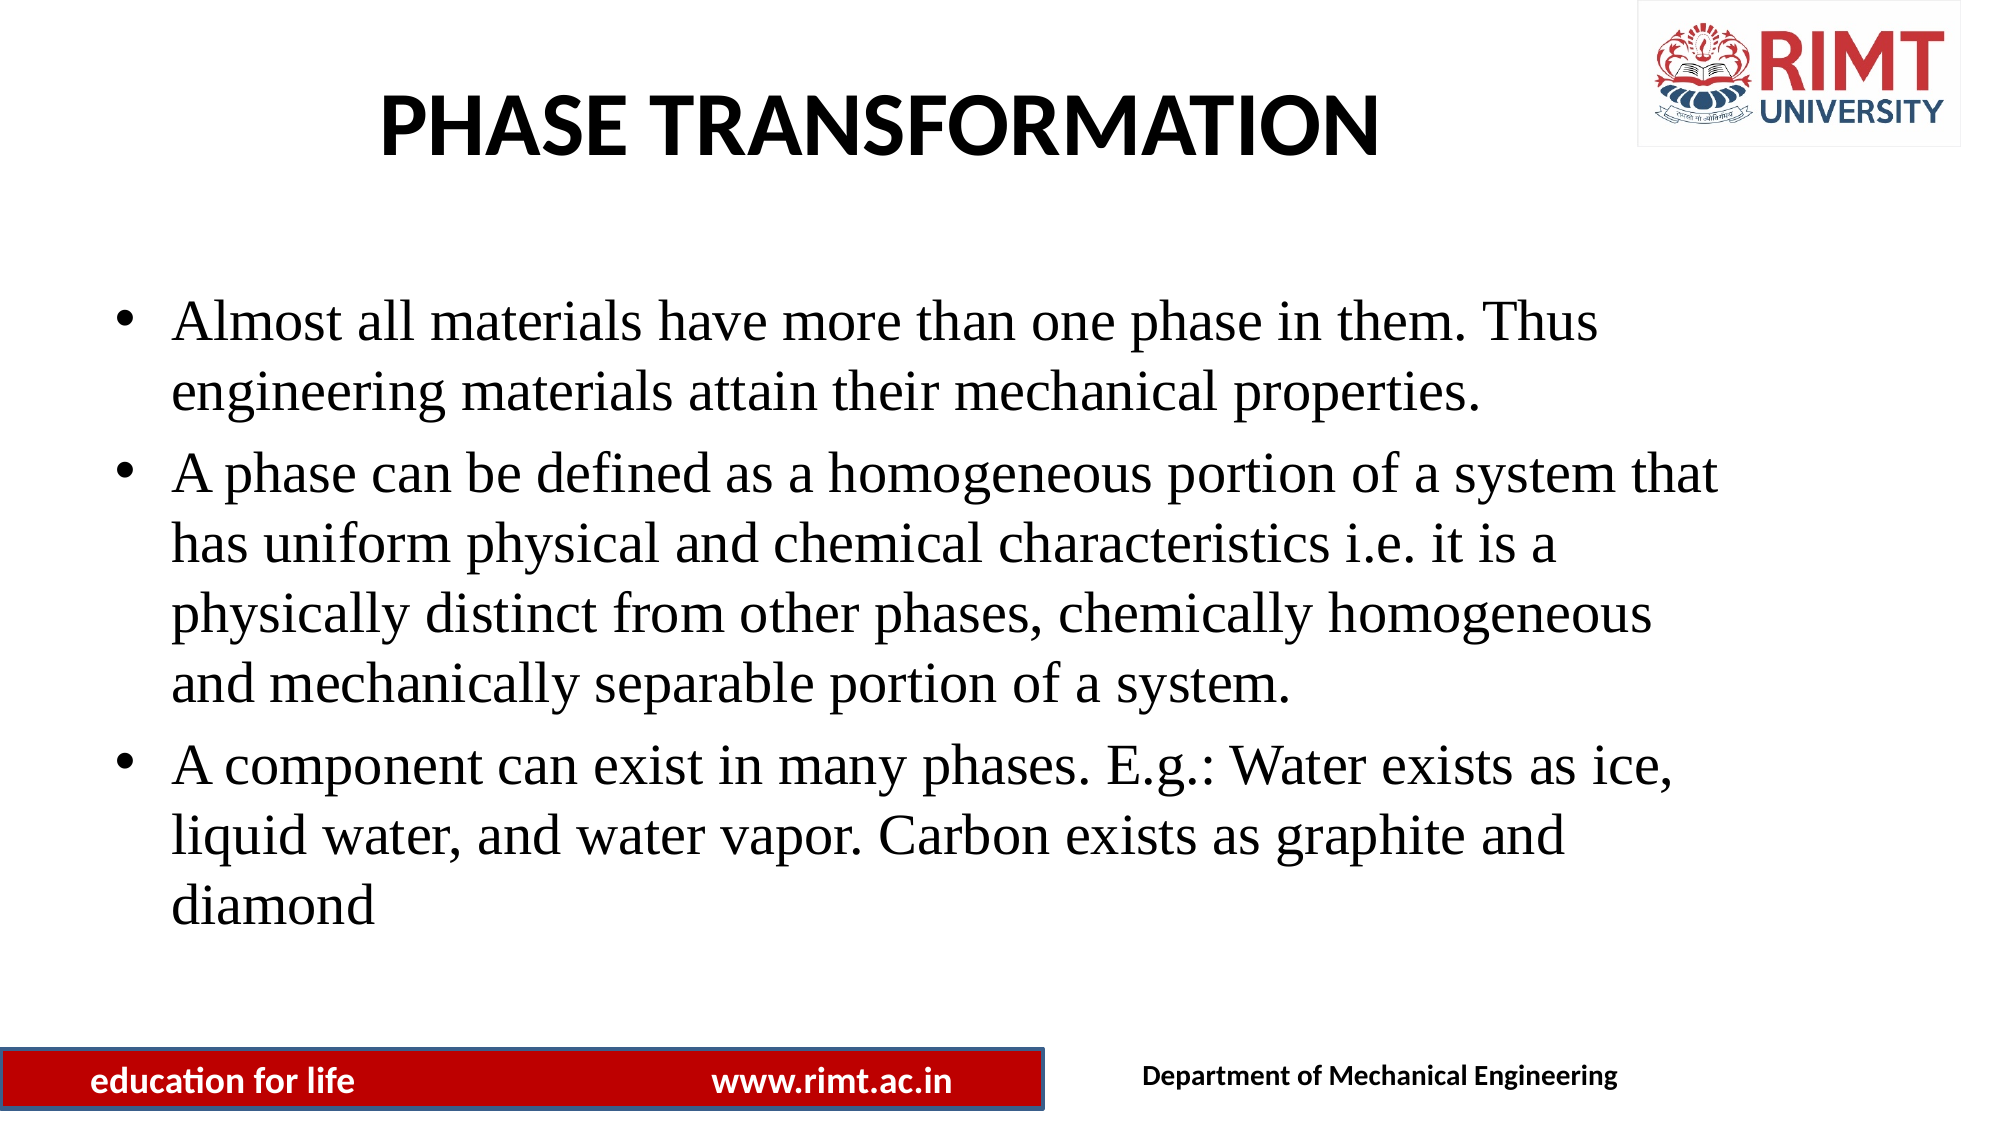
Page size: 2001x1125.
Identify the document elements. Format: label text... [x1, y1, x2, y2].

text_box [487, 532, 763, 593]
text_box Department of Mechanical Engineering [1042, 1044, 1718, 1104]
text_box education for life www.rimt.ac.in [0, 1047, 1045, 1111]
text_box [862, 532, 893, 593]
text_box [487, 350, 838, 421]
picture [1637, 0, 1961, 148]
title PHASE TRANSFORMATION [99, 0, 1663, 238]
list Almost all materials have more than one phase in them. Thus engineering materials attain their mechanical properties. A phase can be defined as a homogeneous portion of a system that has uniform physical and chemical characteristics i.e. it is a physically distinct from other phases, chemically homogeneous and mechanically separable portion of a system. A component can exist in many phases. E.g.: Water exists as ice, liquid water, and water vapor. Carbon exists as graphite and diamond [99, 275, 1763, 1050]
